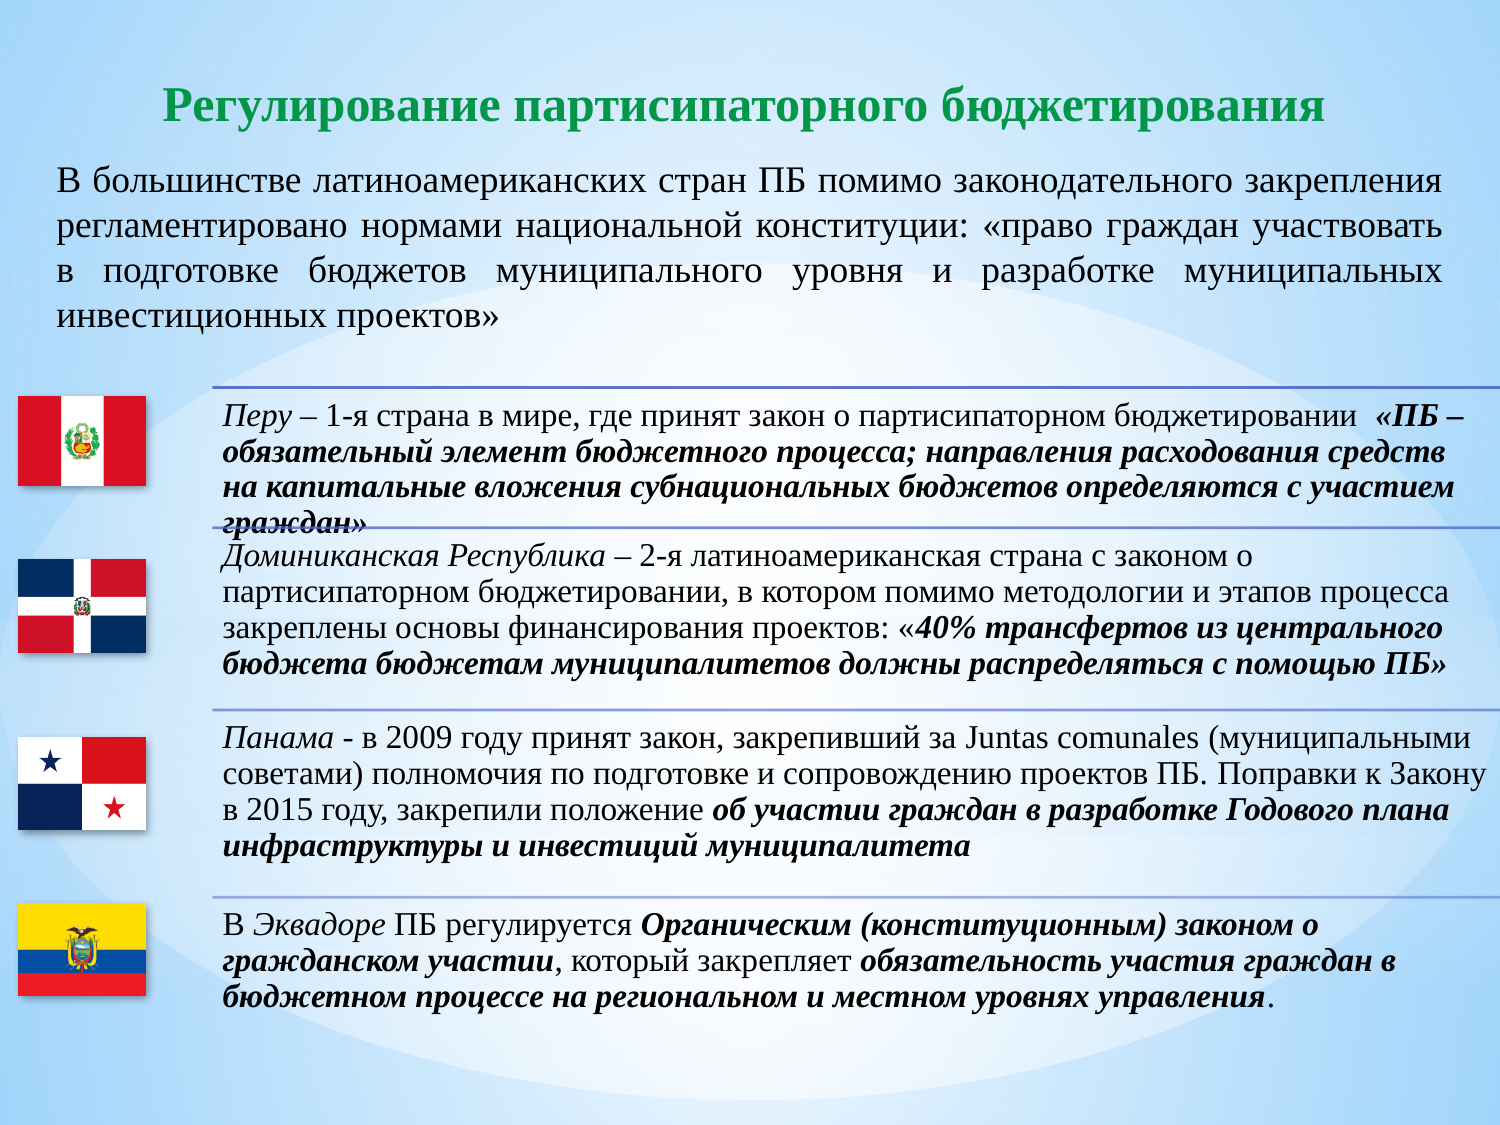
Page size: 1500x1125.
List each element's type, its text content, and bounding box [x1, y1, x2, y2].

picture [18, 903, 147, 997]
picture [18, 559, 147, 653]
picture [18, 396, 147, 487]
picture [18, 737, 147, 831]
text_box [212, 387, 1500, 1038]
text_box Регулирование партисипаторного бюджетирования [0, 19, 1500, 185]
text_box В большинстве латиноамериканских стран ПБ помимо законодательного закрепления регламентировано нормами национальной конституции: «право граждан участвовать в подготовке бюджетов муниципального уровня и разработке муниципальных инвестиционных проектов» [41, 147, 1459, 342]
